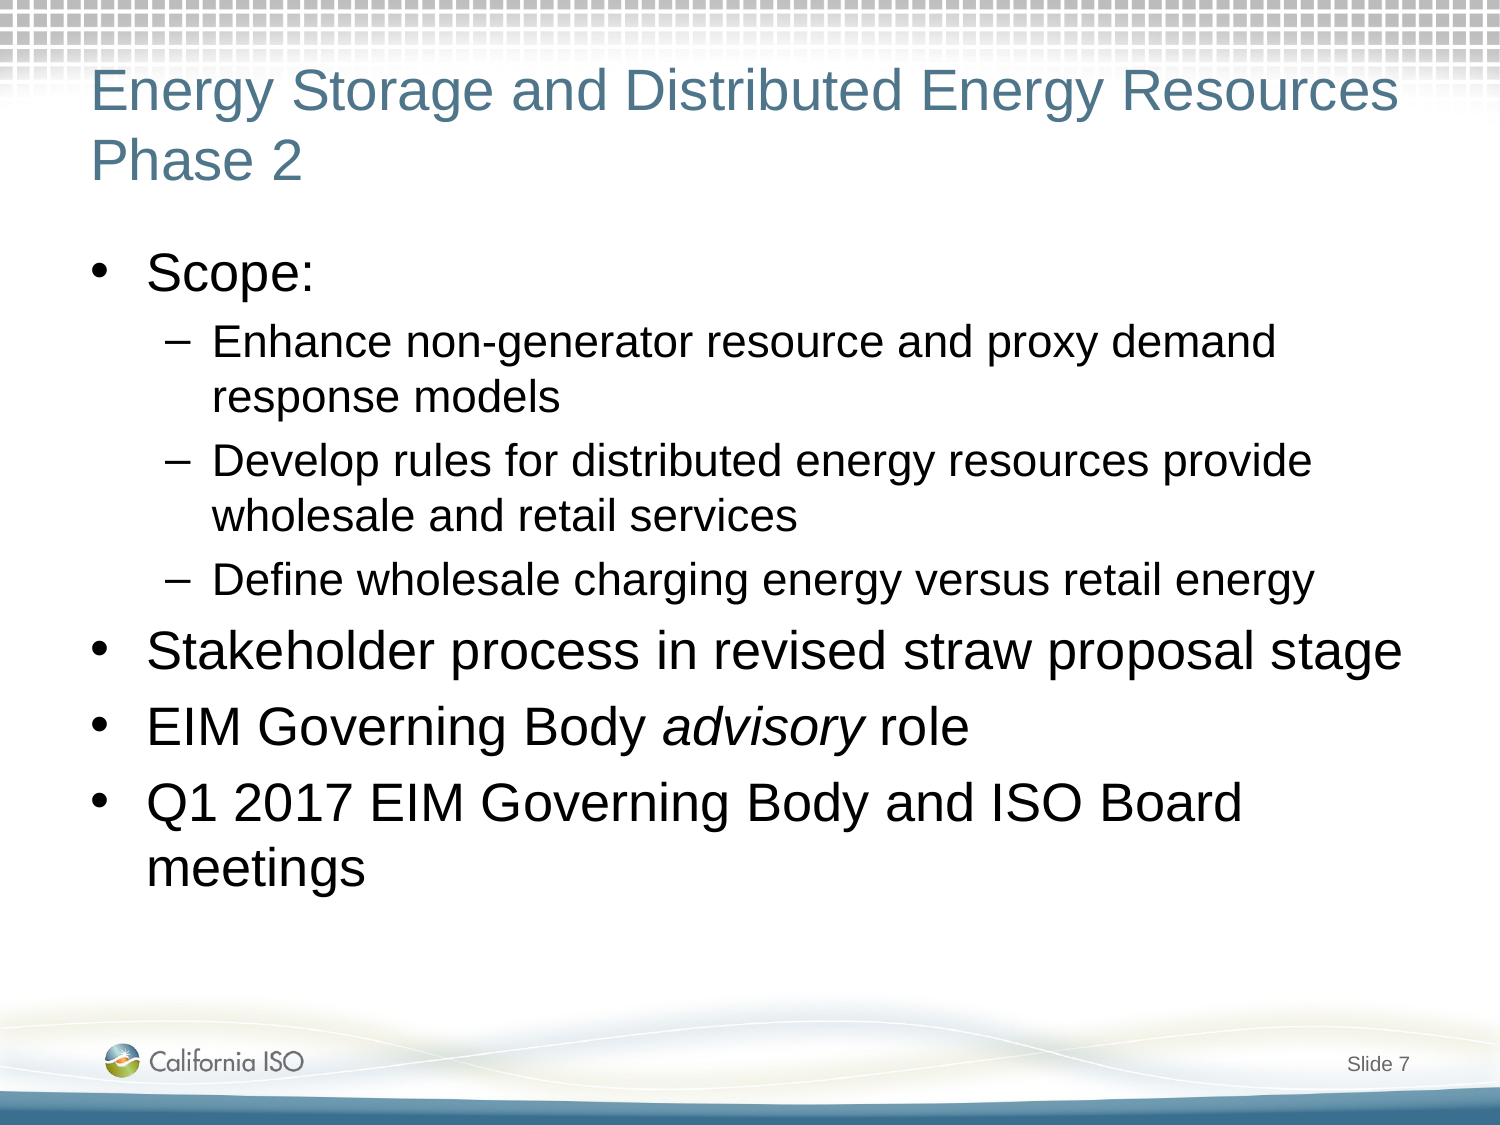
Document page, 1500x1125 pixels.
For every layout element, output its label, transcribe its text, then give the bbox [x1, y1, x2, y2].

picture [0, 0, 1500, 165]
slide_number Slide 7 [1074, 1042, 1425, 1103]
title Energy Storage and Distributed Energy Resources Phase 2 [75, 45, 1425, 230]
list Scope: Enhance non-generator resource and proxy demand response models Develop rules for distributed energy resources provide wholesale and retail services Define wholesale charging energy versus retail energy Stakeholder process in revised straw proposal stage EIM Governing Body advisory role Q1 2017 EIM Governing Body and ISO Board meetings [75, 230, 1425, 968]
picture [0, 981, 1500, 1125]
